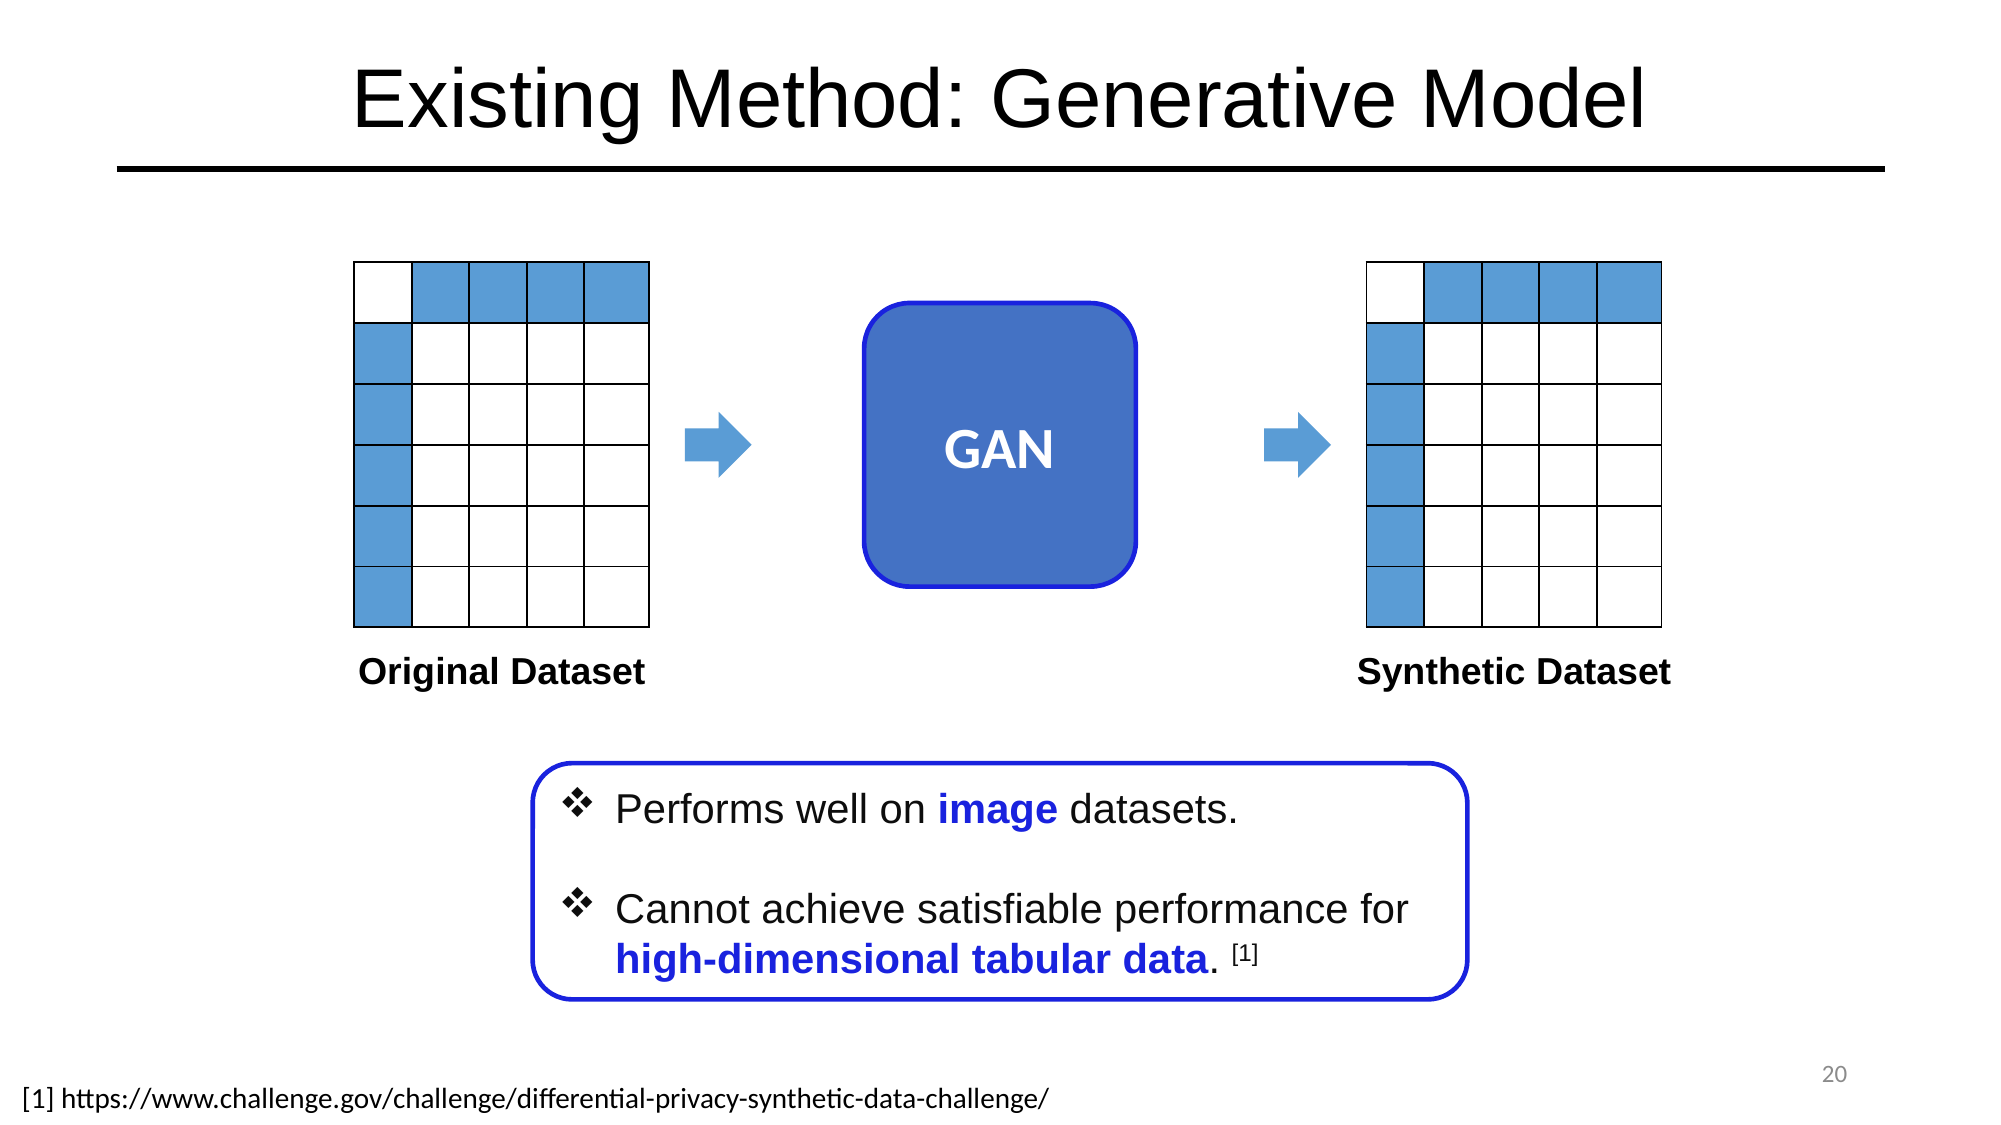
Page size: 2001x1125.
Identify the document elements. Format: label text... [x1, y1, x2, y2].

text_box Synthetic Dataset [1342, 639, 1687, 700]
text_box GAN [863, 301, 1137, 588]
text_box Original Dataset [343, 639, 661, 700]
text_box [1263, 409, 1333, 481]
text_box Performs well on image datasets. Cannot achieve satisfiable performance for high-dimensional tabular data. [1] [531, 762, 1469, 1001]
title Existing Method: Generative Model [137, 32, 1863, 169]
text_box [683, 409, 754, 481]
text_box [1] https://www.challenge.gov/challenge/differential-privacy-synthetic-data-challenge/ [7, 1072, 1065, 1122]
slide_number 20 [1412, 1042, 1863, 1103]
